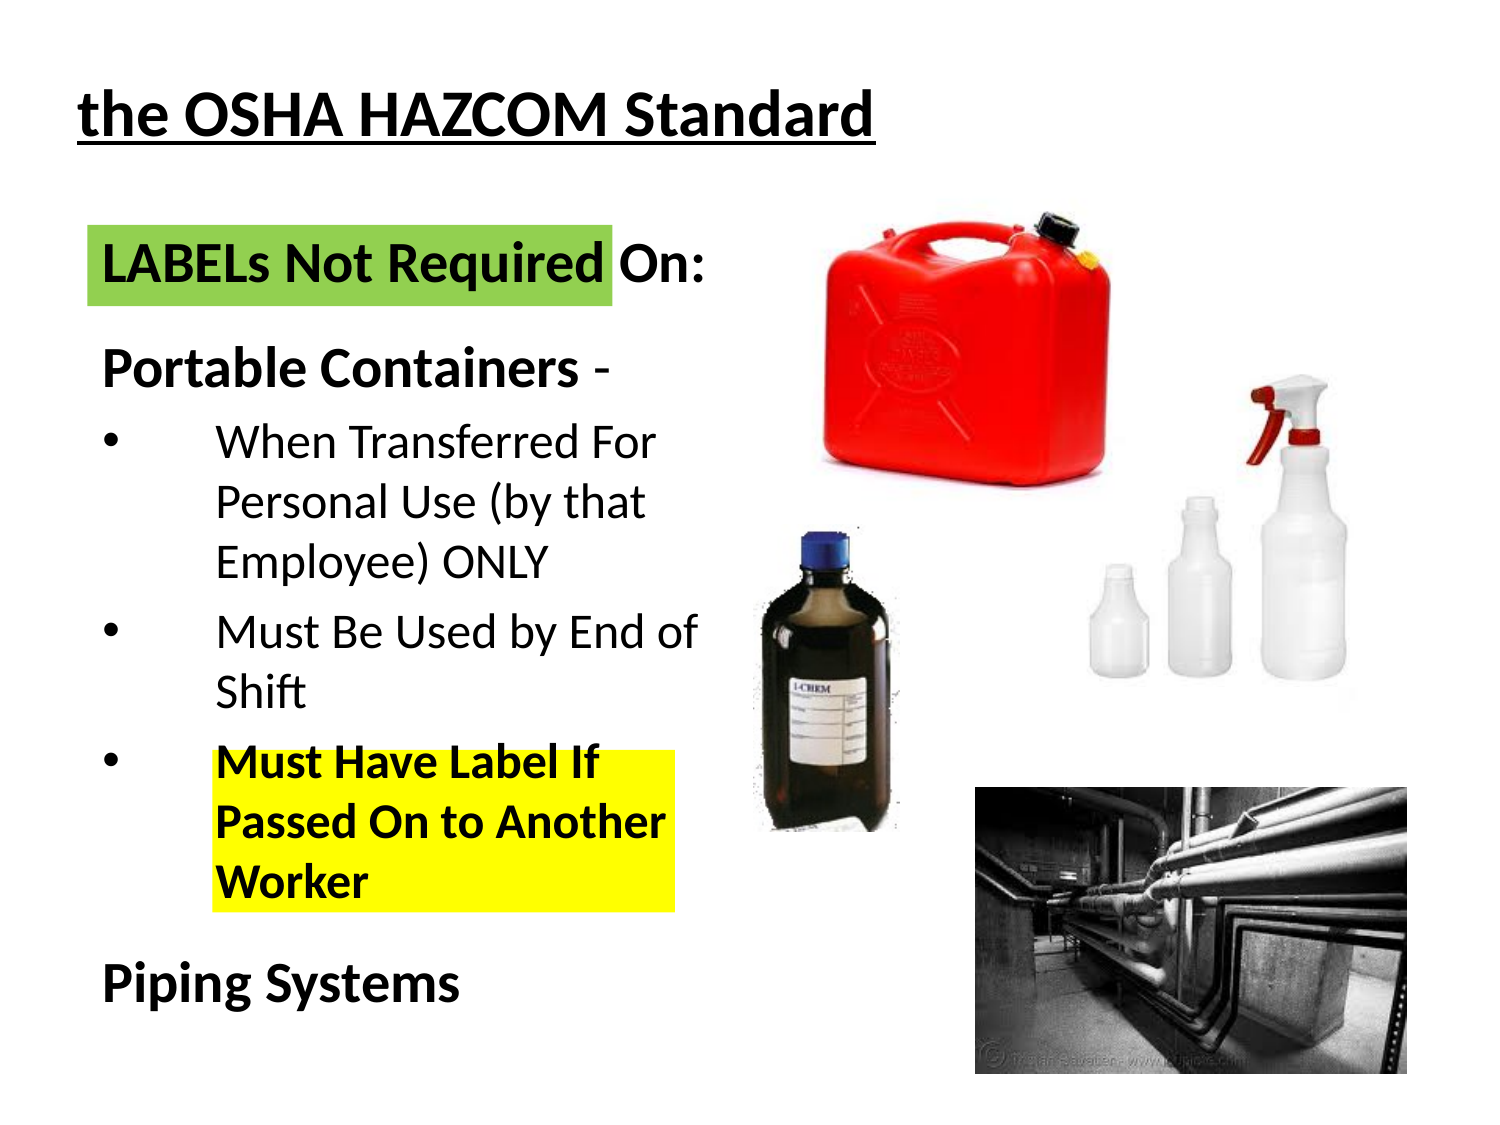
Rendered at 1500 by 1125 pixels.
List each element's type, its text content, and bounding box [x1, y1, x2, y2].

picture [974, 787, 1407, 1074]
picture [752, 524, 901, 832]
text_box LABELs Not Required On: Portable Containers - When Transferred For Personal Use (by that Employee) ONLY Must Be Used by End of Shift Must Have Label If Passed On to Another Worker Piping Systems [87, 216, 738, 1050]
picture [787, 174, 1148, 519]
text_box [1037, 362, 1390, 713]
text_box the OSHA HAZCOM Standard [62, 62, 1450, 159]
